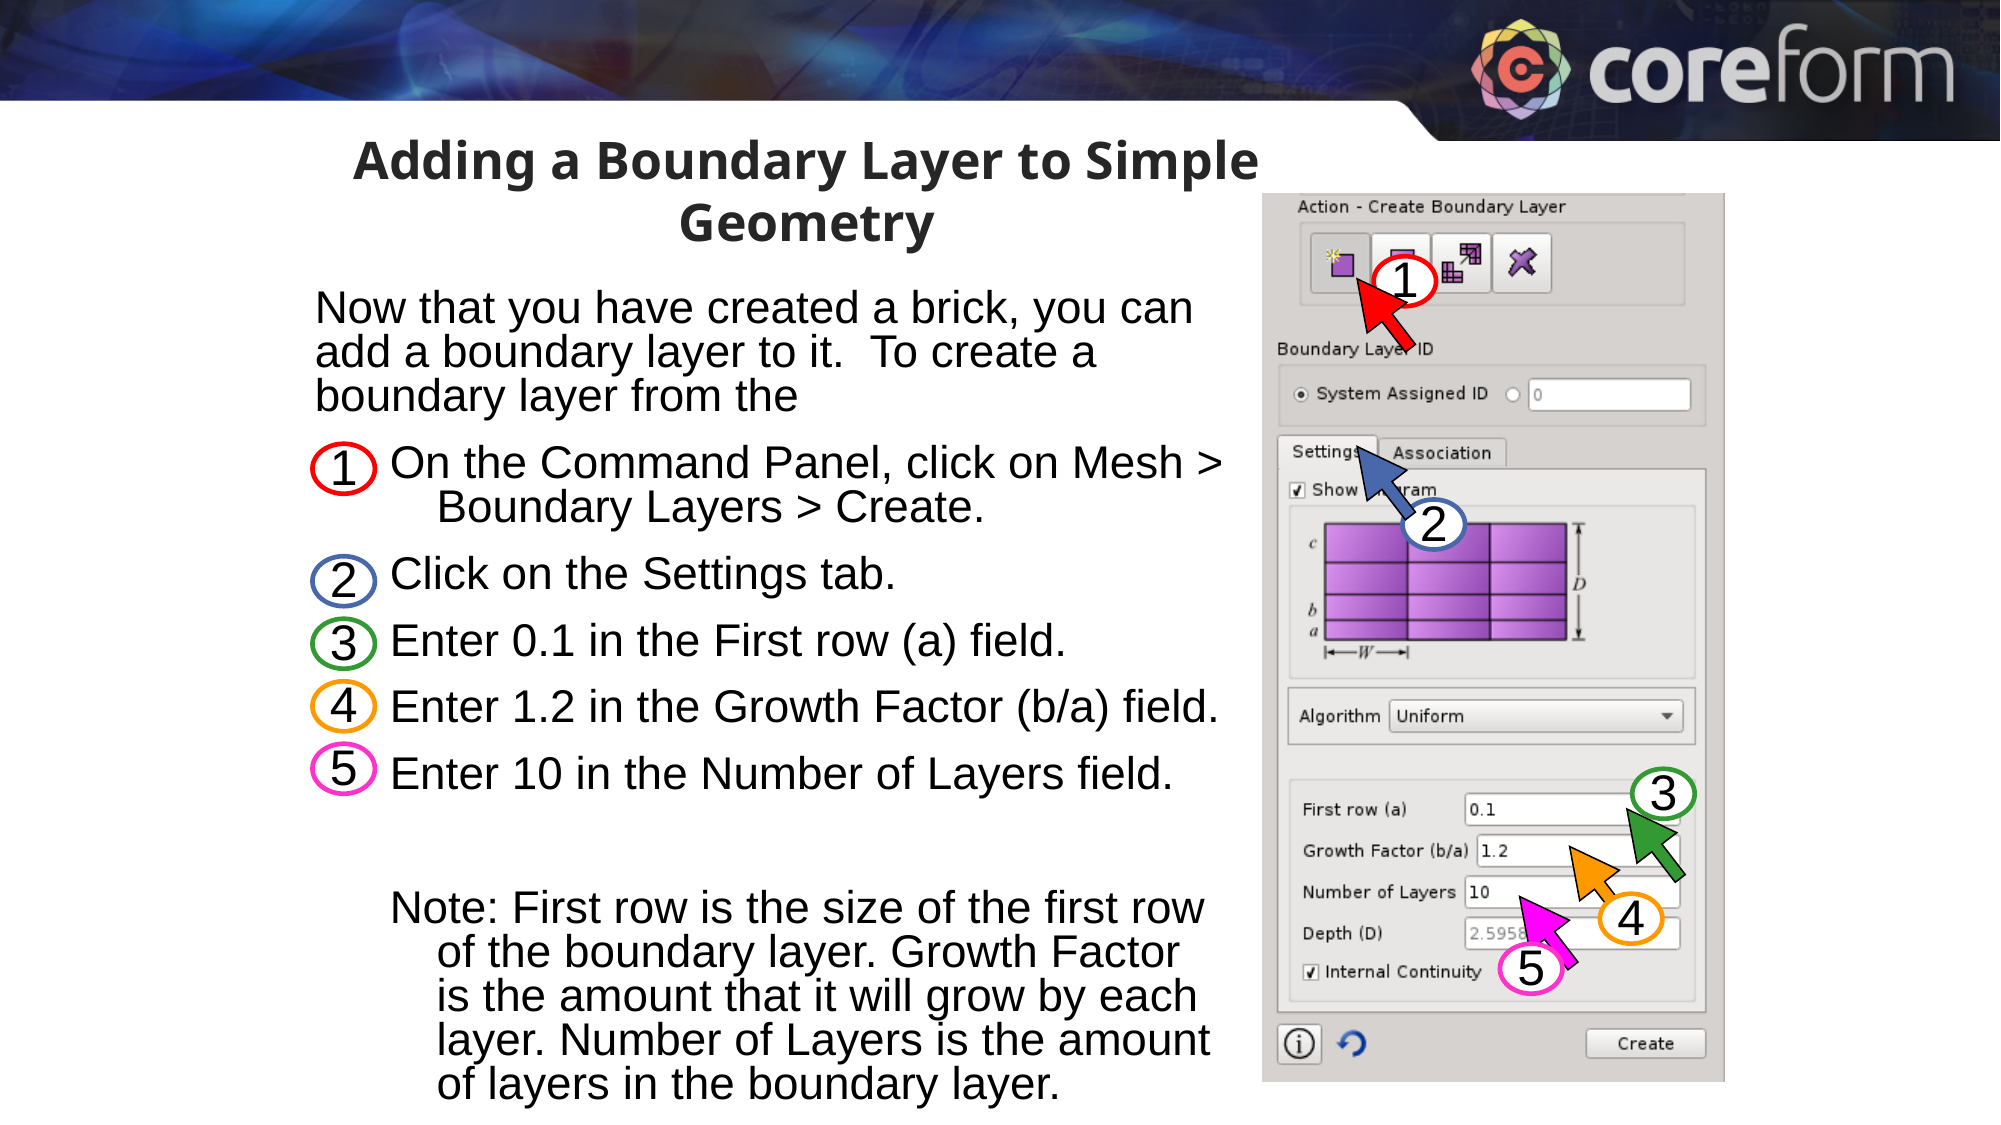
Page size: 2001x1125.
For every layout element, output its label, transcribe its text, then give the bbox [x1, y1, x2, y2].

text_box Now that you have created a brick, you can add a boundary layer to it. To create a boundary layer from the On the Command Panel, click on Mesh > Boundary Layers > Create. Click on the Settings tab. Enter 0.1 in the First row (a) field. Enter 1.2 in the Growth Factor (b/a) field. Enter 10 in the Number of Layers field. Note: First row is the size of the first row of the boundary layer. Growth Factor is the amount that it will grow by each layer. Number of Layers is the amount of layers in the boundary layer. [299, 281, 1241, 1088]
text_box 1 [312, 443, 375, 494]
text_box 4 [312, 681, 375, 732]
picture [1262, 193, 1725, 1082]
text_box 2 [312, 556, 375, 607]
picture [0, 0, 2000, 141]
title Adding a Boundary Layer to Simple Geometry [249, 120, 1364, 260]
text_box 3 [312, 618, 375, 669]
text_box 5 [312, 743, 375, 794]
